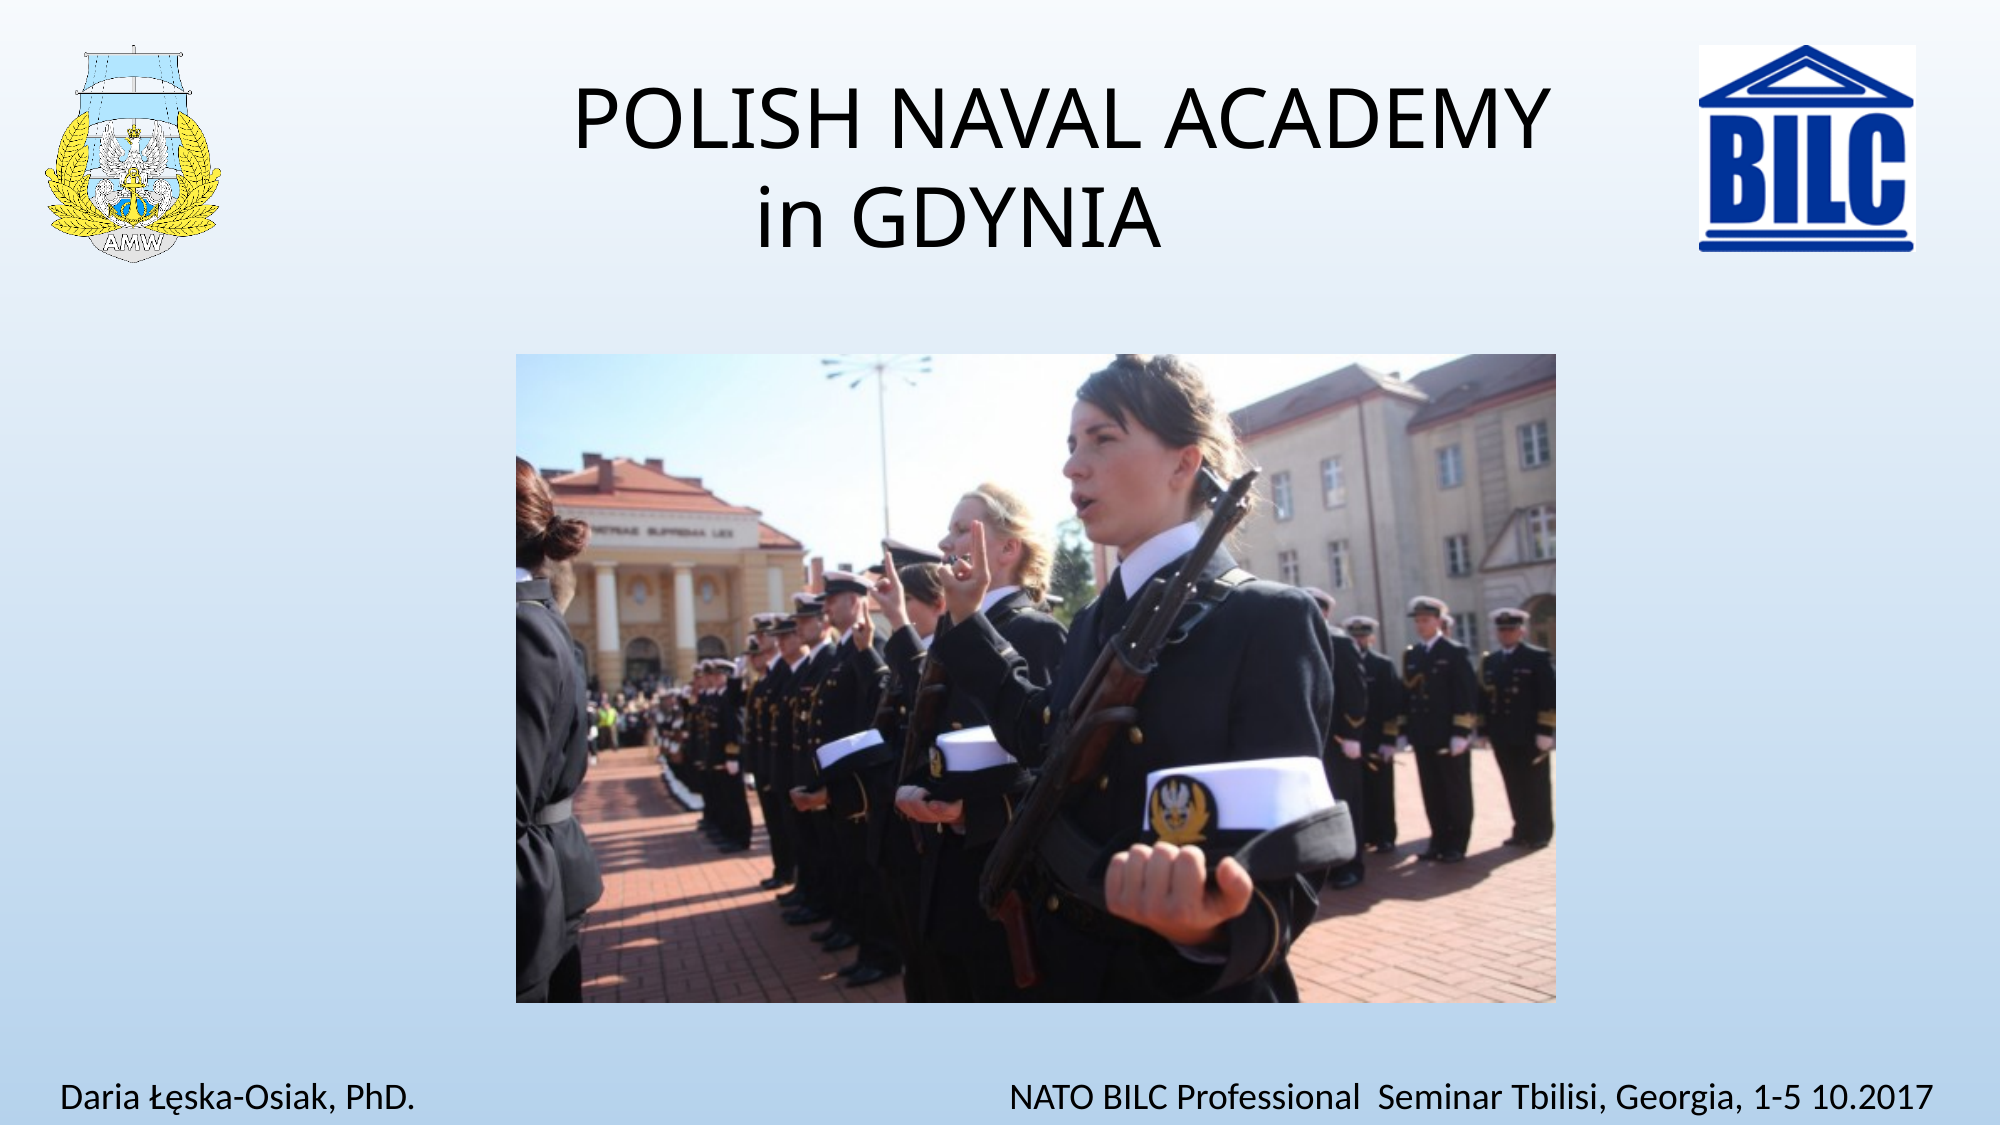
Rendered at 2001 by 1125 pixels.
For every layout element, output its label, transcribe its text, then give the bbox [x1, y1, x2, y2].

picture [1699, 45, 1916, 252]
text_box Daria Łęska-Osiak, PhD. NATO BILC Professional Seminar Tbilisi, Georgia, 1-5 10.2017 [45, 1064, 1973, 1125]
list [516, 354, 1556, 1003]
picture [45, 45, 221, 263]
title POLISH NAVAL ACADEMY in GDYNIA [137, 59, 1863, 278]
